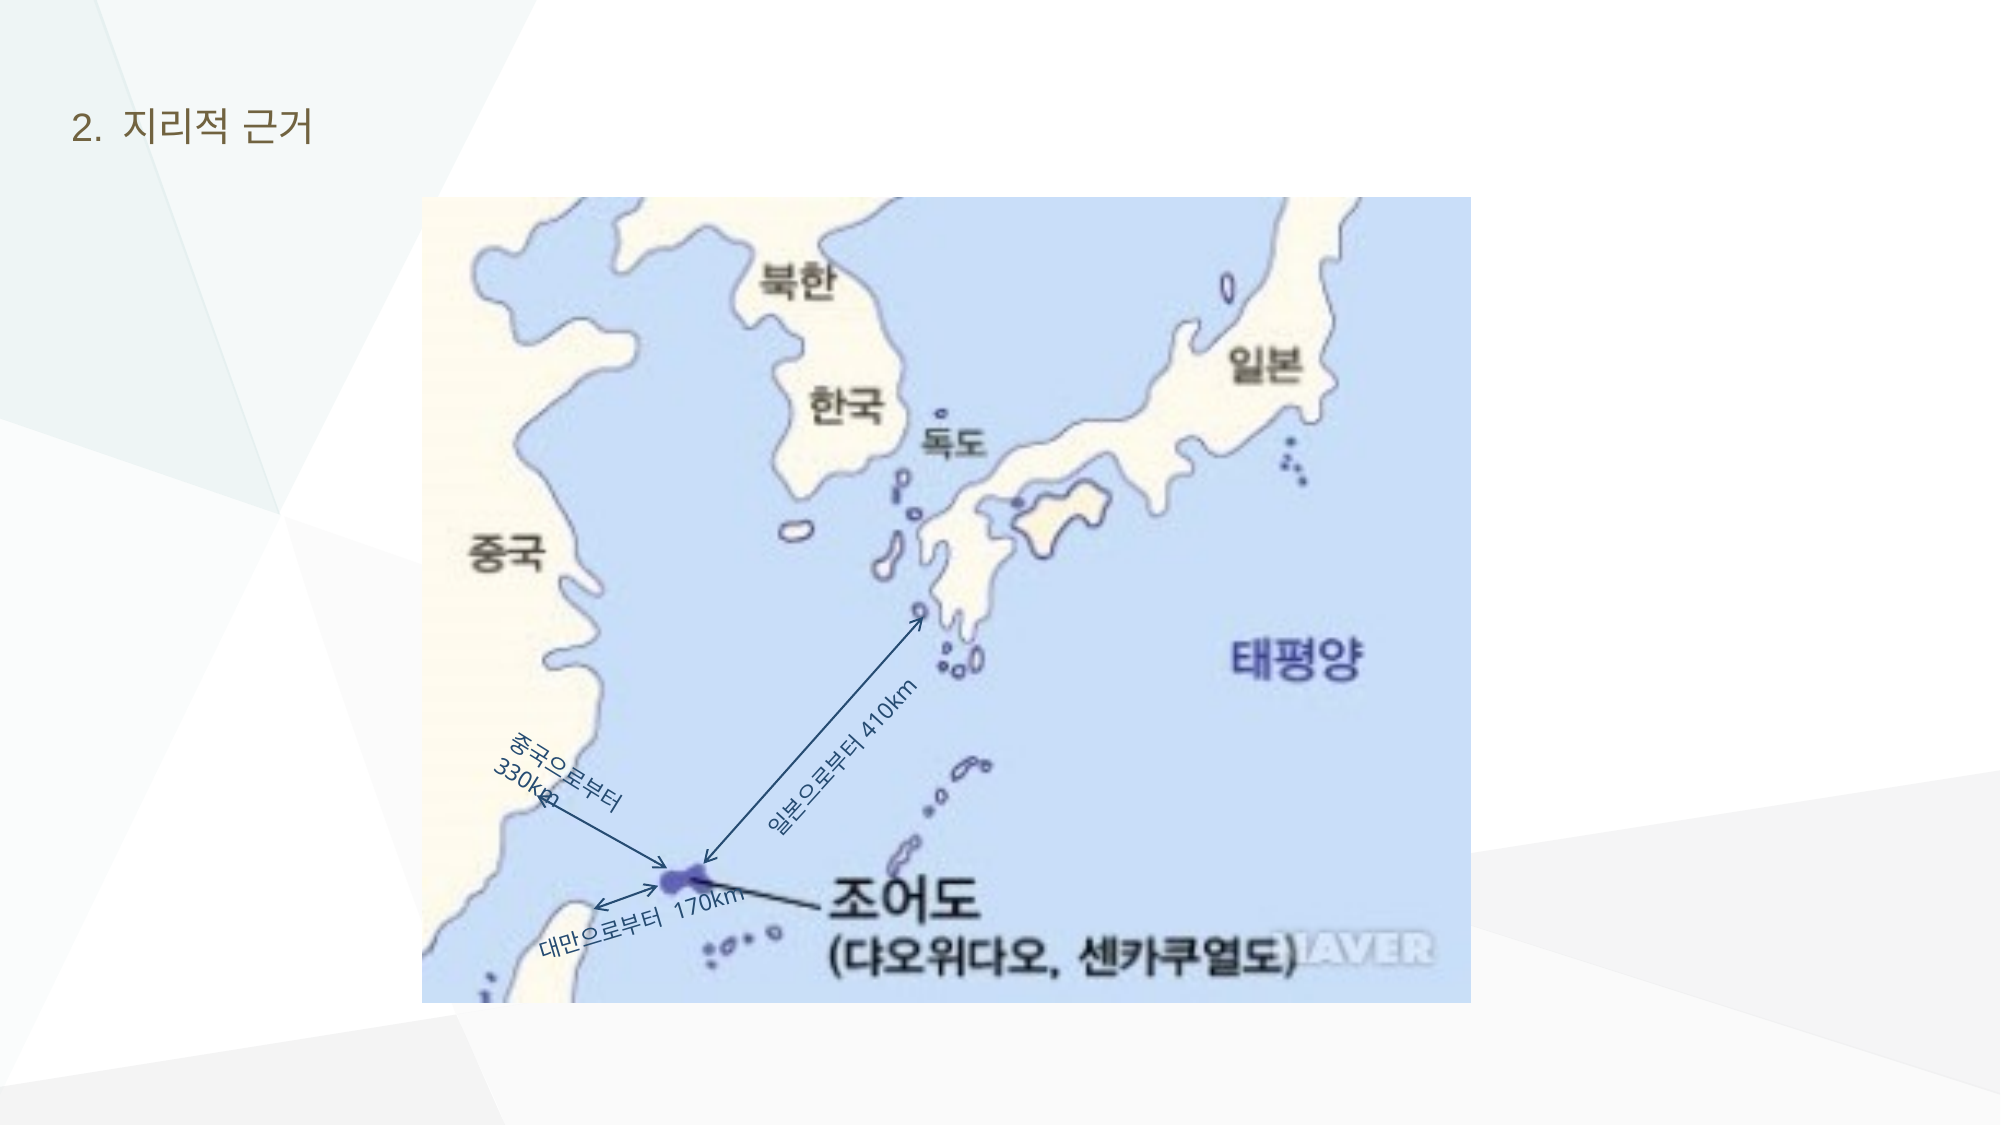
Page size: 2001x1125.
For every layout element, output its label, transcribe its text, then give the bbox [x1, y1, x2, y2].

title 2. 지리적 근거 [56, 94, 386, 158]
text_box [422, 196, 1471, 1003]
